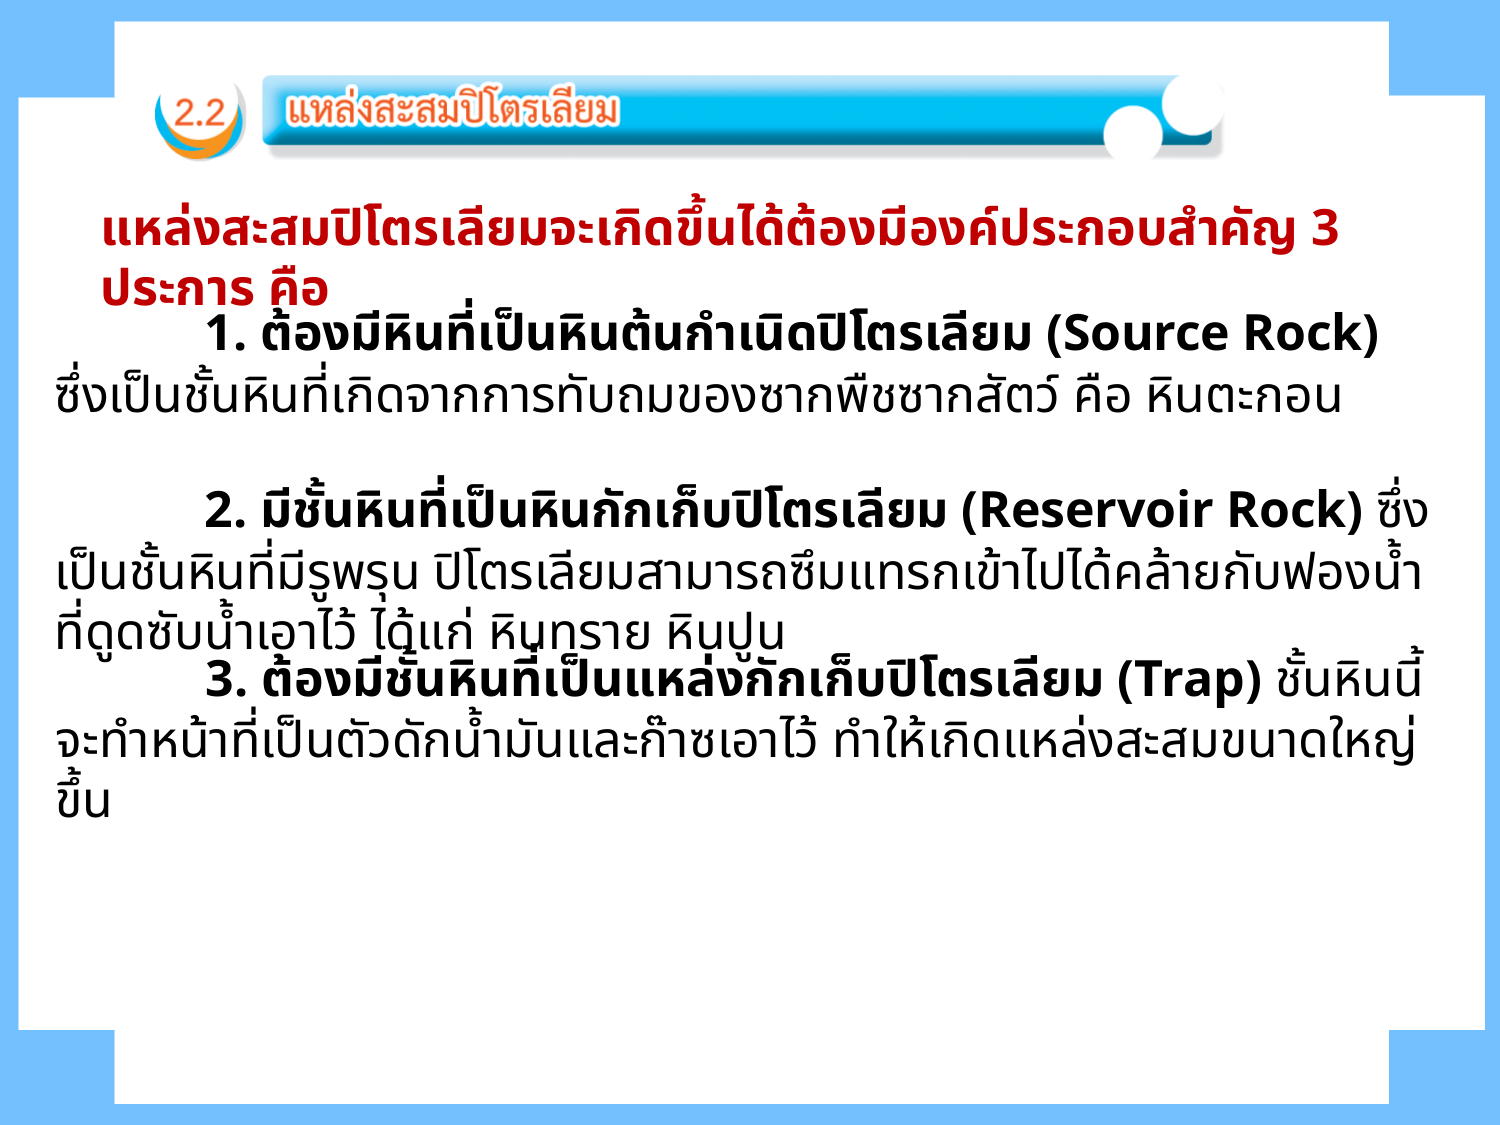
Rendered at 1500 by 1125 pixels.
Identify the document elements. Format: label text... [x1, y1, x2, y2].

picture [0, 0, 1500, 1125]
text_box แหล่งสะสมปิโตรเลียมจะเกิดขึ้นได้ต้องมีองค์ประกอบสำคัญ 3 ประการ คือ [85, 187, 1433, 285]
text_box 3. ต้องมีชั้นหินที่เป็นแหล่งกักเก็บปิโตรเลียม (Trap) ชั้นหินนี้จะทำหน้าที่เป็นตัวดักน้ำมันและก๊าซเอาไว้ ทำให้เกิดแหล่งสะสมขนาดใหญ่ขึ้น [41, 630, 1456, 836]
text_box 1. ต้องมีหินที่เป็นหินต้นกำเนิดปิโตรเลียม (Source Rock) ซึ่งเป็นชั้นหินที่เกิดจากการทับถมของซากพืชซากสัตว์ คือ หินตะกอน [40, 285, 1455, 430]
text_box 2. มีชั้นหินที่เป็นหินกักเก็บปิโตรเลียม (Reservoir Rock) ซึ่งเป็นชั้นหินที่มีรูพรุน ปิโตรเลียมสามารถซึมแทรกเข้าไปได้คล้ายกับฟองน้ำที่ดูดซับน้ำเอาไว้ ได้แก่ หินทราย หินปูน [40, 461, 1455, 667]
